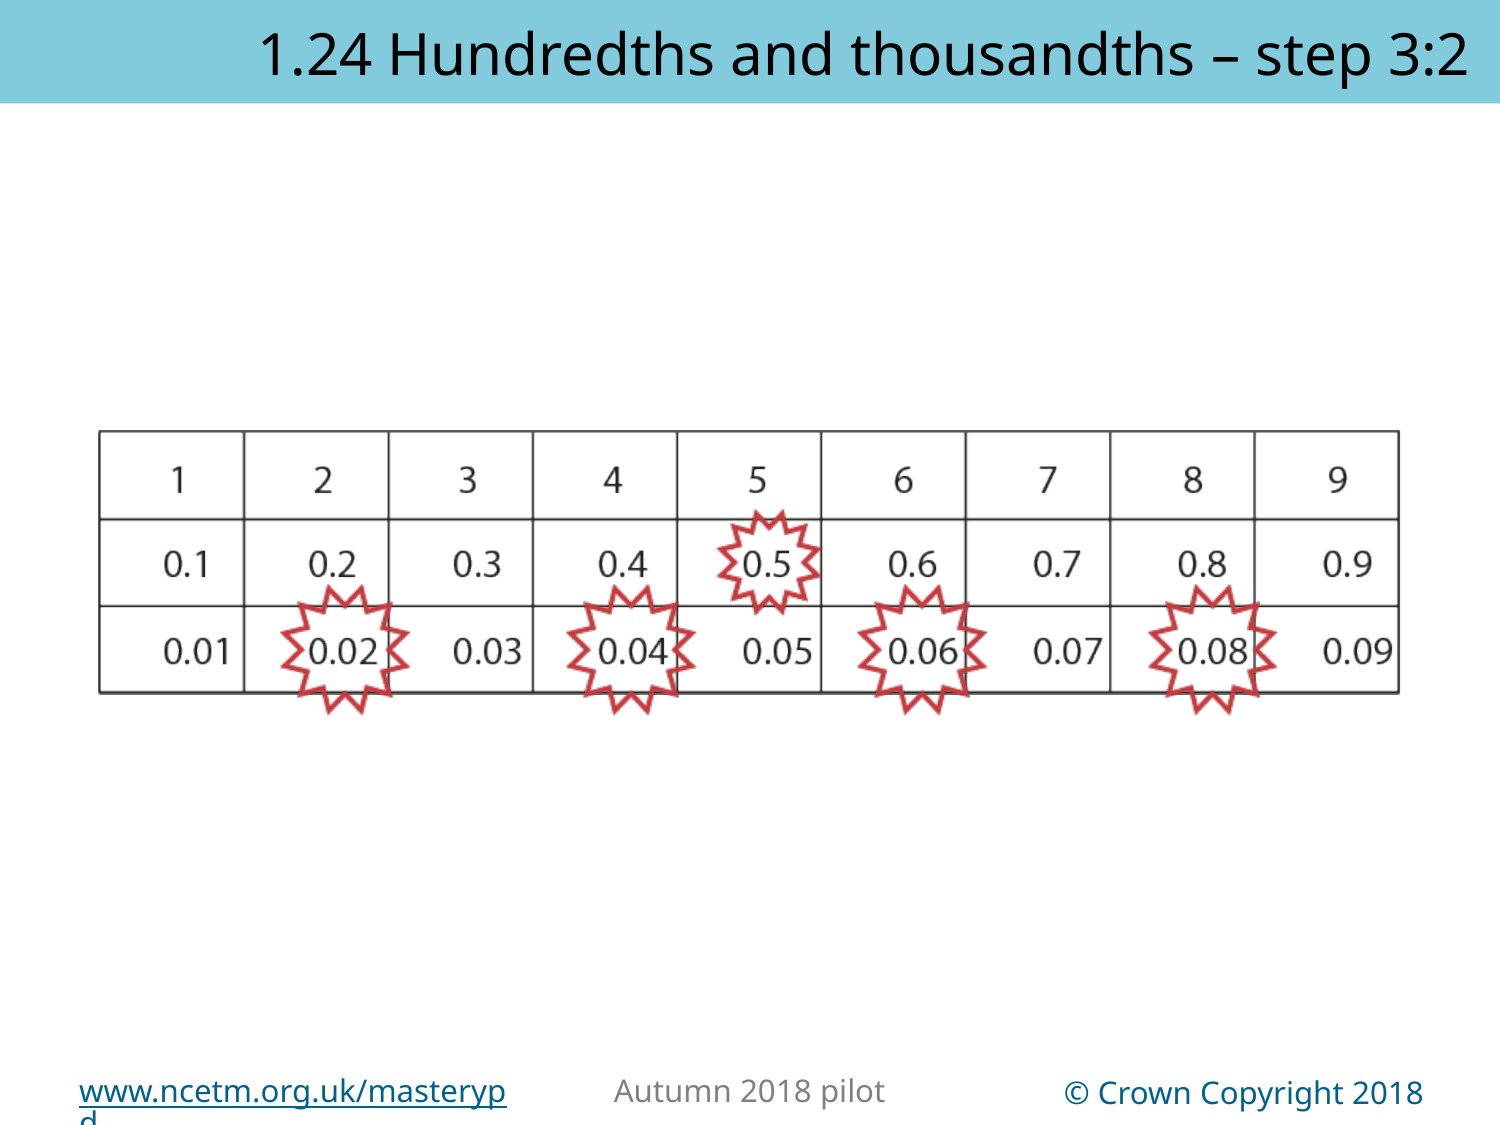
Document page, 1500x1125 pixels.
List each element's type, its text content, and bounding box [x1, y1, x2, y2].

list 1.24 Hundredths and thousandths – step 3:2 [0, 0, 1500, 104]
picture [97, 430, 1402, 722]
